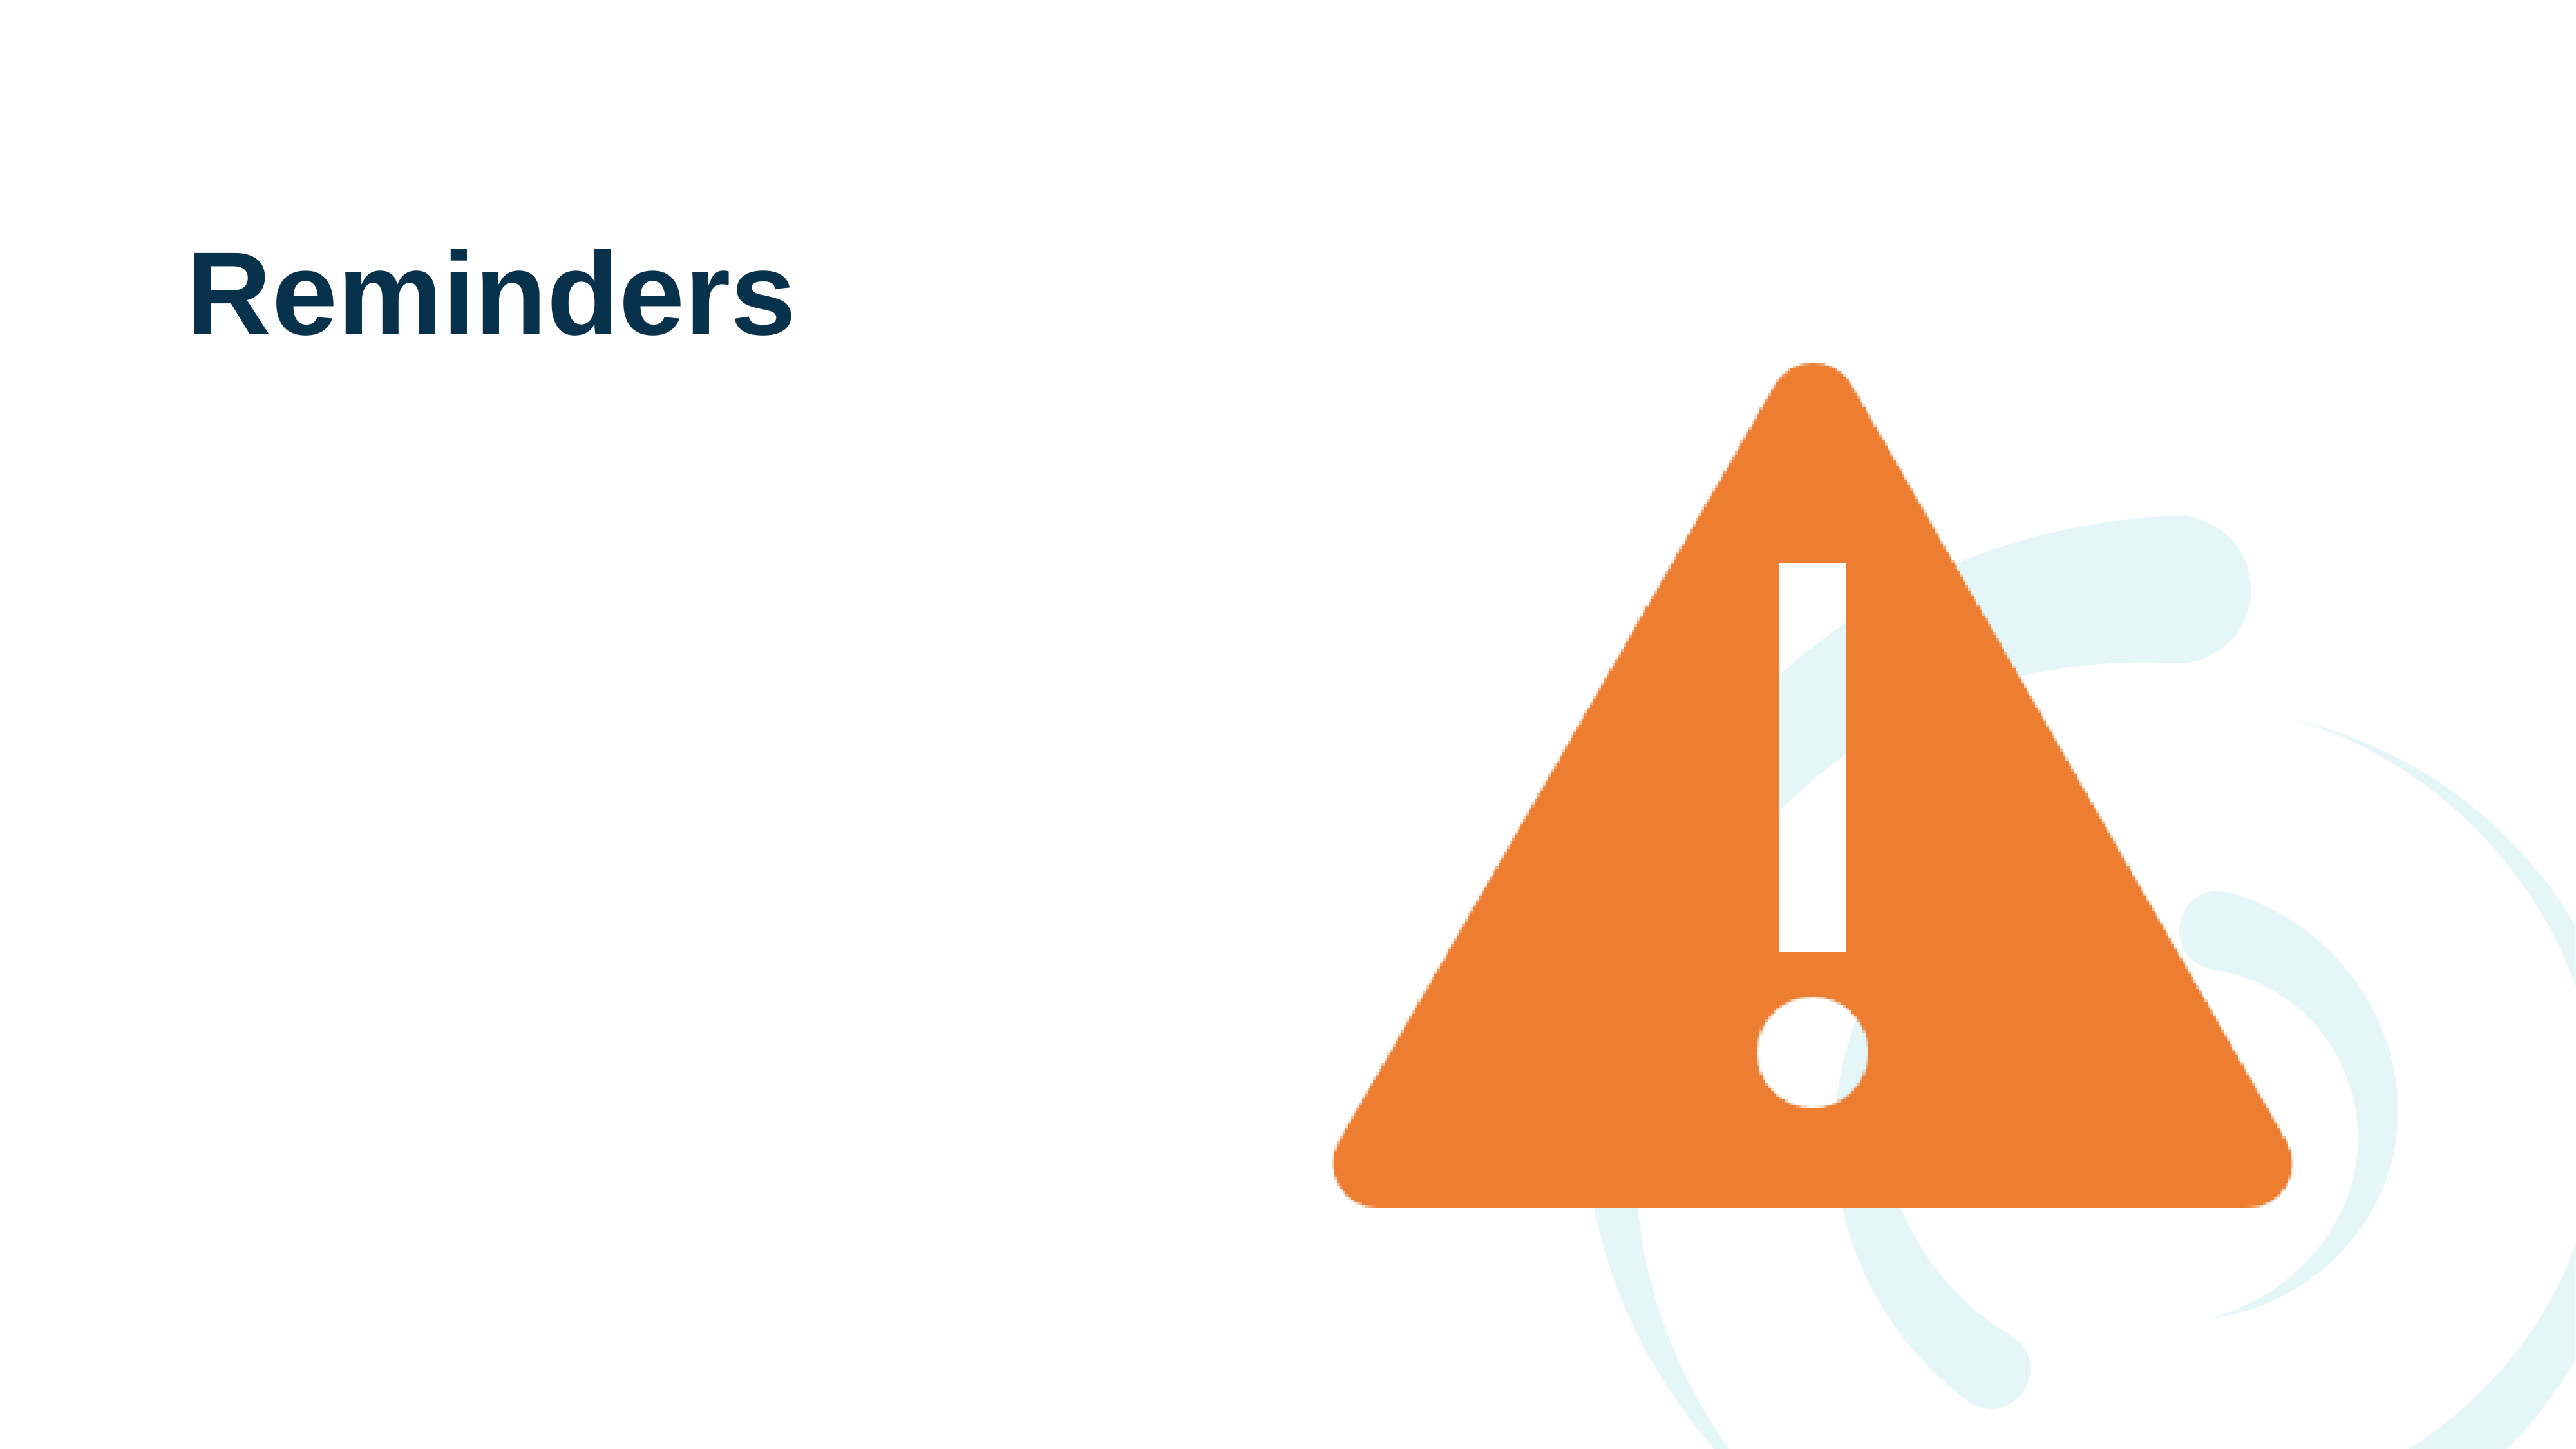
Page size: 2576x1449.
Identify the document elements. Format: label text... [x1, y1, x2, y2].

title Reminders [176, 228, 2399, 509]
picture [0, 0, 2576, 1449]
